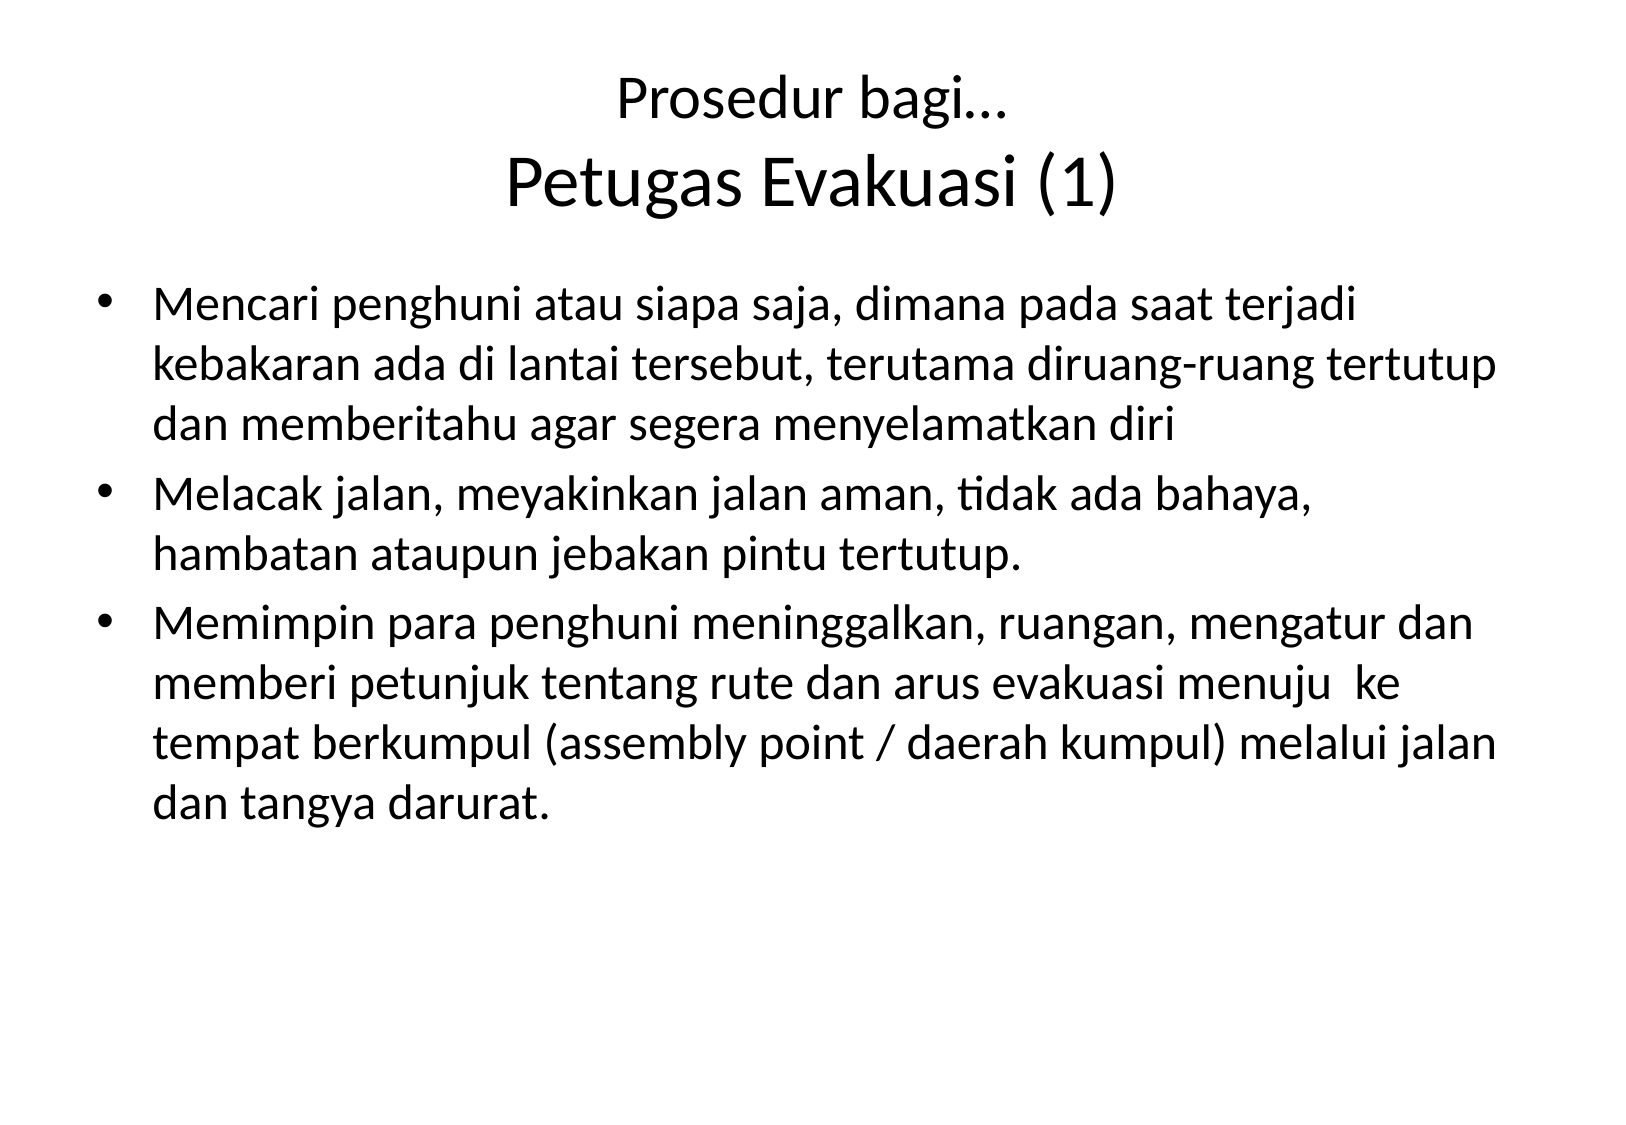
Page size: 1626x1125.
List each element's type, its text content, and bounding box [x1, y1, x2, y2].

title Prosedur bagi… Petugas Evakuasi (1) [80, 44, 1544, 233]
list Mencari penghuni atau siapa saja, dimana pada saat terjadi kebakaran ada di lantai tersebut, terutama diruang-ruang tertutup dan memberitahu agar segera menyelamatkan diri Melacak jalan, meyakinkan jalan aman, tidak ada bahaya, hambatan ataupun jebakan pintu tertutup. Memimpin para penghuni meninggalkan, ruangan, mengatur dan memberi petunjuk tentang rute dan arus evakuasi menuju ke tempat berkumpul (assembly point / daerah kumpul) melalui jalan dan tangya darurat. [80, 262, 1544, 1006]
